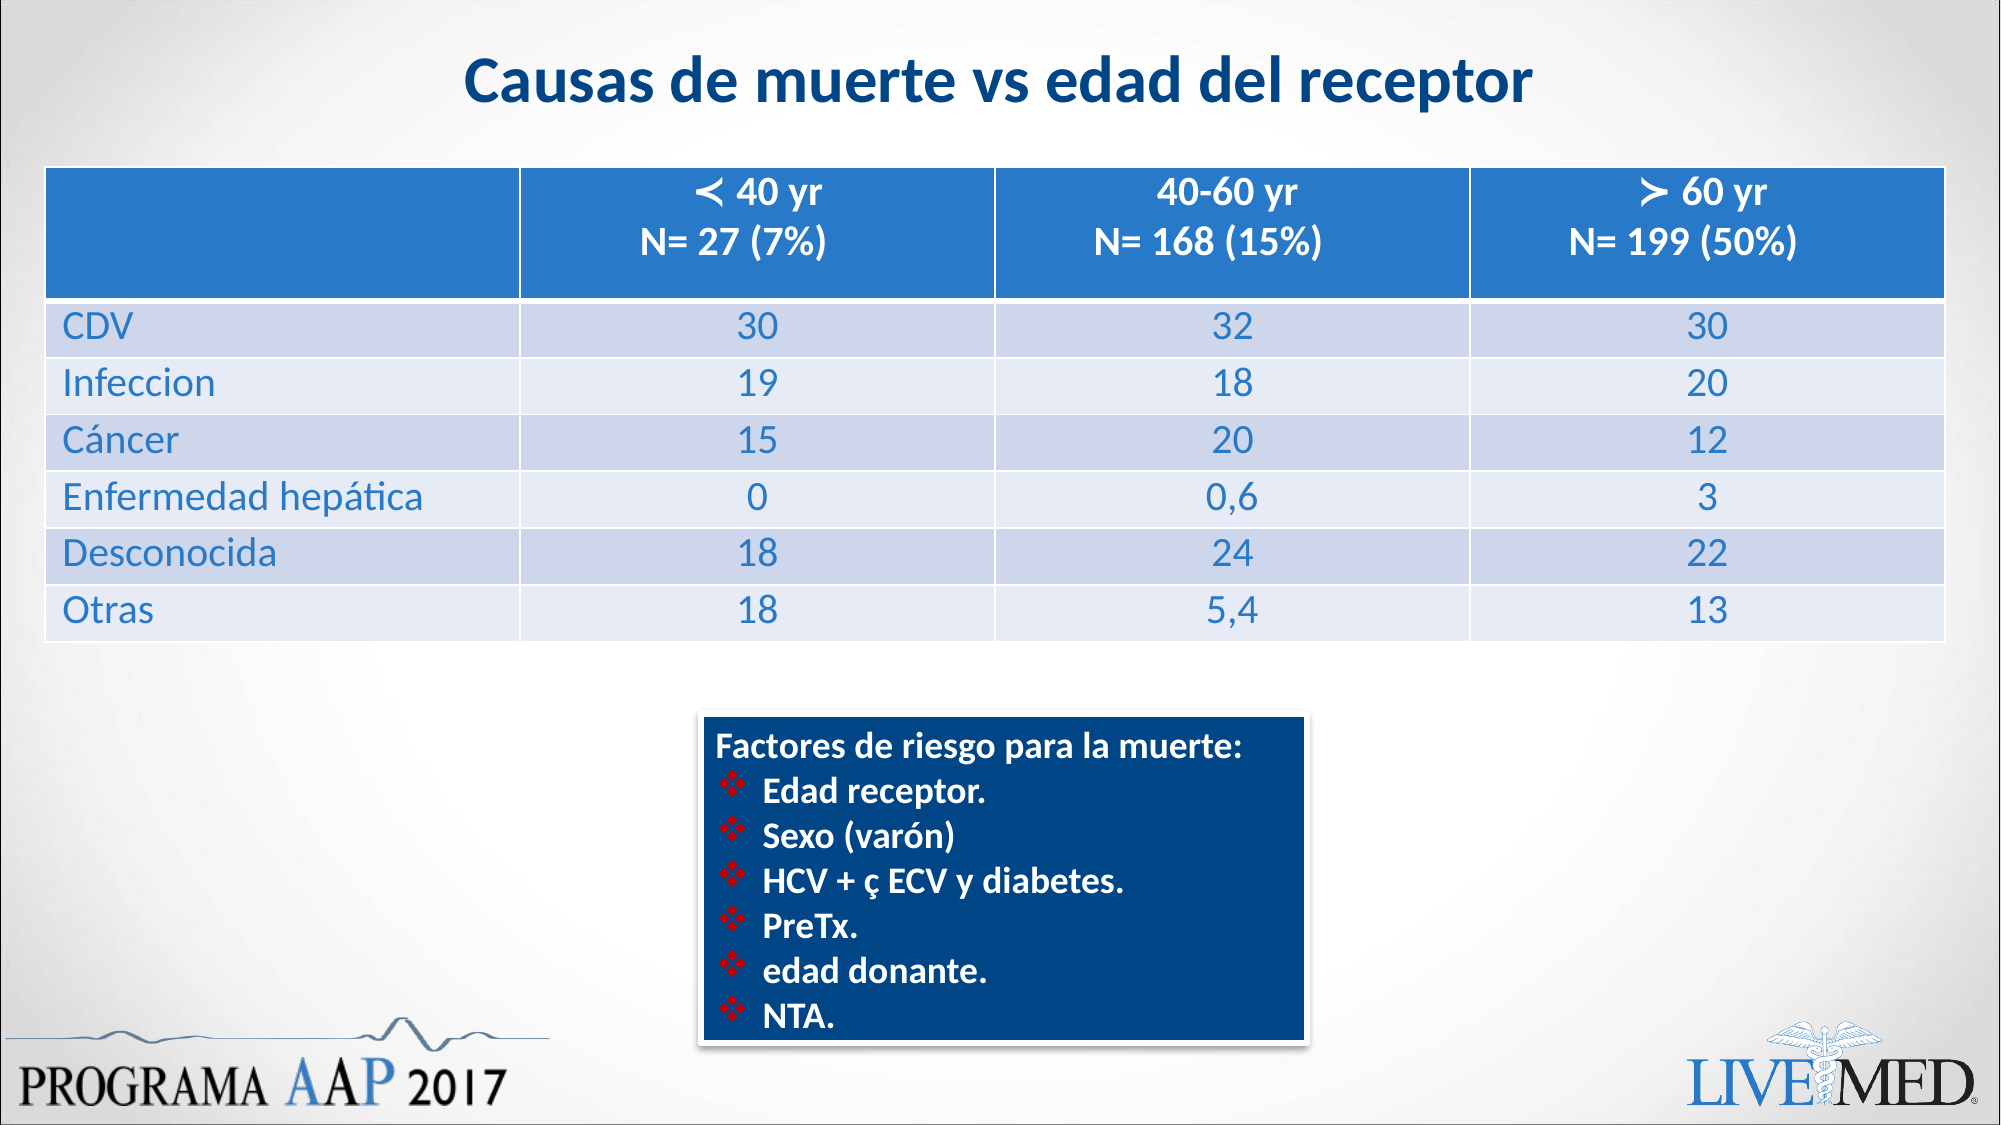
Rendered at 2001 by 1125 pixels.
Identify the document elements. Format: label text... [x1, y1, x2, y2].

table_cell 32 [996, 304, 1469, 357]
table_cell 18 [996, 359, 1469, 414]
table_cell Otras [46, 586, 519, 641]
table_cell 13 [1471, 586, 1944, 641]
table_cell 30 [1471, 304, 1944, 357]
table_cell 18 [521, 586, 994, 641]
table_cell 0,6 [996, 472, 1469, 527]
table_cell 0 [521, 472, 994, 527]
text_box Factores de riesgo para la muerte: Edad receptor. Sexo (varón) HCV + ç ECV y diabetes. PreTx. edad donante. NTA. [698, 710, 1310, 1046]
table_cell 20 [996, 415, 1469, 470]
table_header 40-60 yr N= 168 (15%) [996, 168, 1469, 298]
table_cell 20 [1471, 359, 1944, 414]
table_cell 30 [521, 304, 994, 357]
table_header ≺ 40 yr N= 27 (7%) [521, 168, 994, 298]
table_cell CDV [46, 304, 519, 357]
table_cell 22 [1471, 529, 1944, 584]
table_cell 18 [521, 529, 994, 584]
table_cell 12 [1471, 415, 1944, 470]
table_cell Enfermedad hepática [46, 472, 519, 527]
table_cell 19 [521, 359, 994, 414]
table_cell Desconocida [46, 529, 519, 584]
picture [0, 0, 2001, 1125]
table_cell 15 [521, 415, 994, 470]
table_header ≻ 60 yr N= 199 (50%) [1471, 168, 1944, 298]
table_cell 3 [1471, 472, 1944, 527]
title Causas de muerte vs edad del receptor [99, 25, 1901, 126]
table_cell Cáncer [46, 415, 519, 470]
table_cell 24 [996, 529, 1469, 584]
table_cell 5,4 [996, 586, 1469, 641]
table_cell Infeccion [46, 359, 519, 414]
table_header [46, 168, 519, 298]
